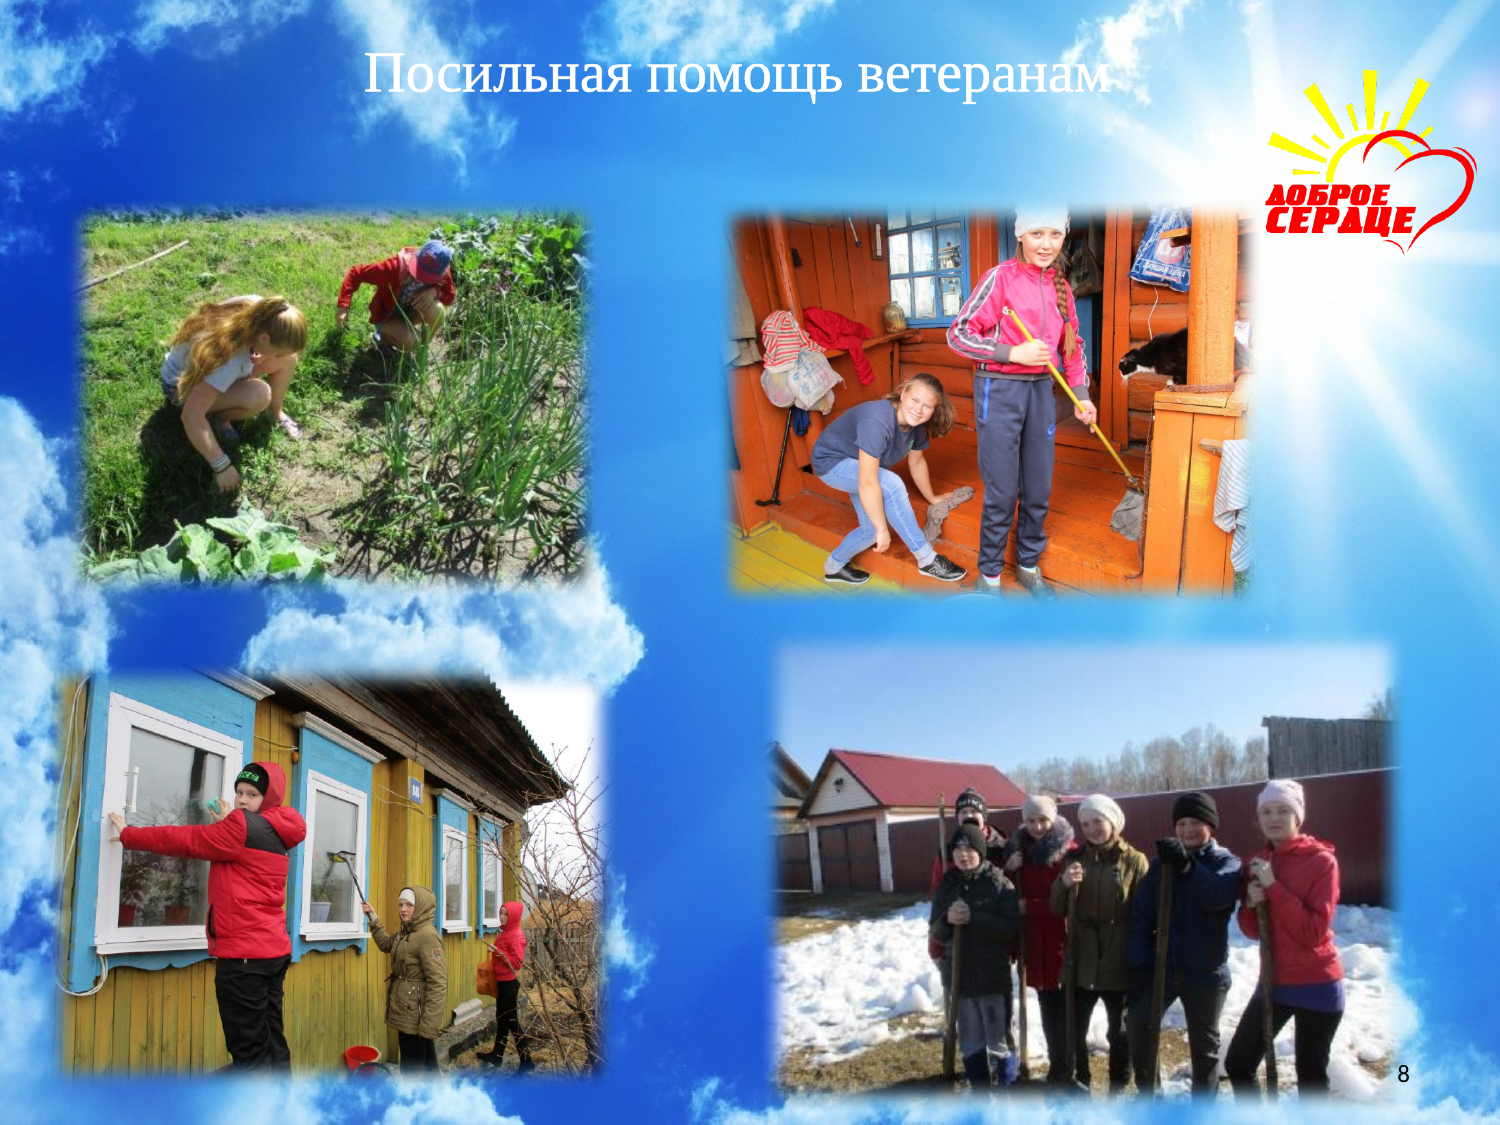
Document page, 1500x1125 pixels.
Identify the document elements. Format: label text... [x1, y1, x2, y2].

slide_number 8 [1415, 1042, 1425, 1103]
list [42, 659, 619, 1091]
picture [0, 0, 1500, 1125]
title Посильная помощь ветеранам [62, 11, 1413, 125]
